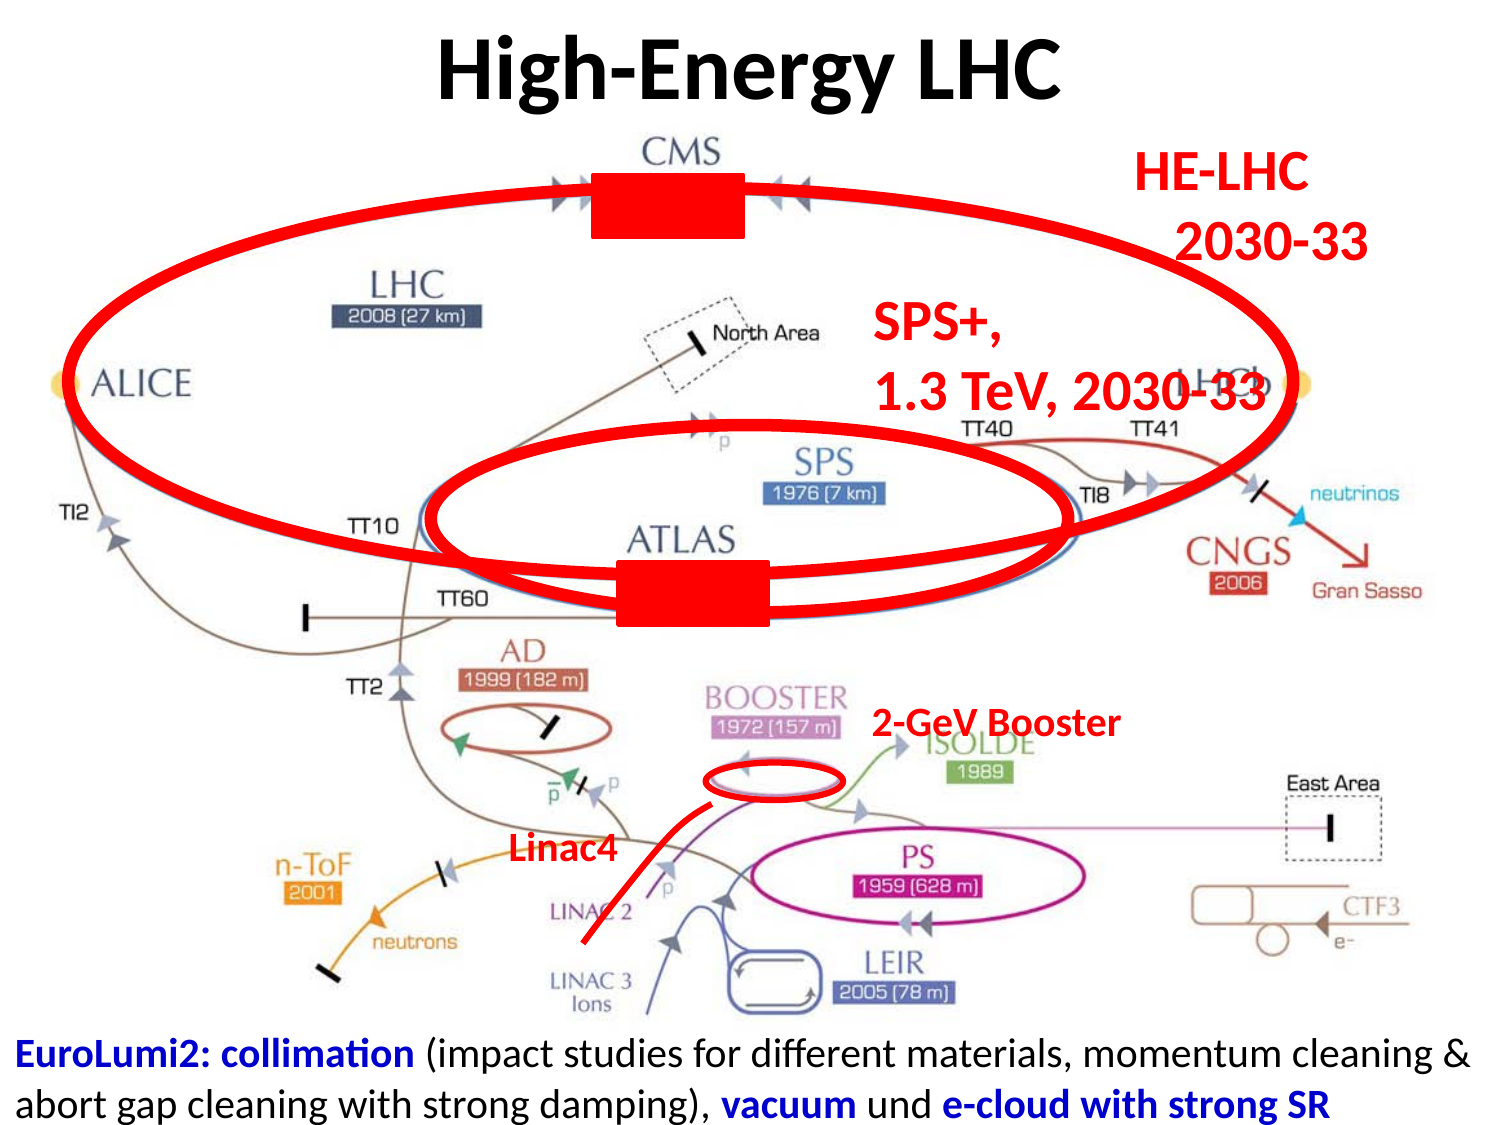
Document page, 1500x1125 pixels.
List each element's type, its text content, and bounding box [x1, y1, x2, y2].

text_box High-Energy LHC [74, 0, 1425, 111]
text_box EuroLumi2: collimation (impact studies for different materials, momentum cleaning & abort gap cleaning with strong damping), vacuum und e-cloud with strong SR [0, 1018, 1500, 1125]
picture [49, 112, 1443, 1051]
